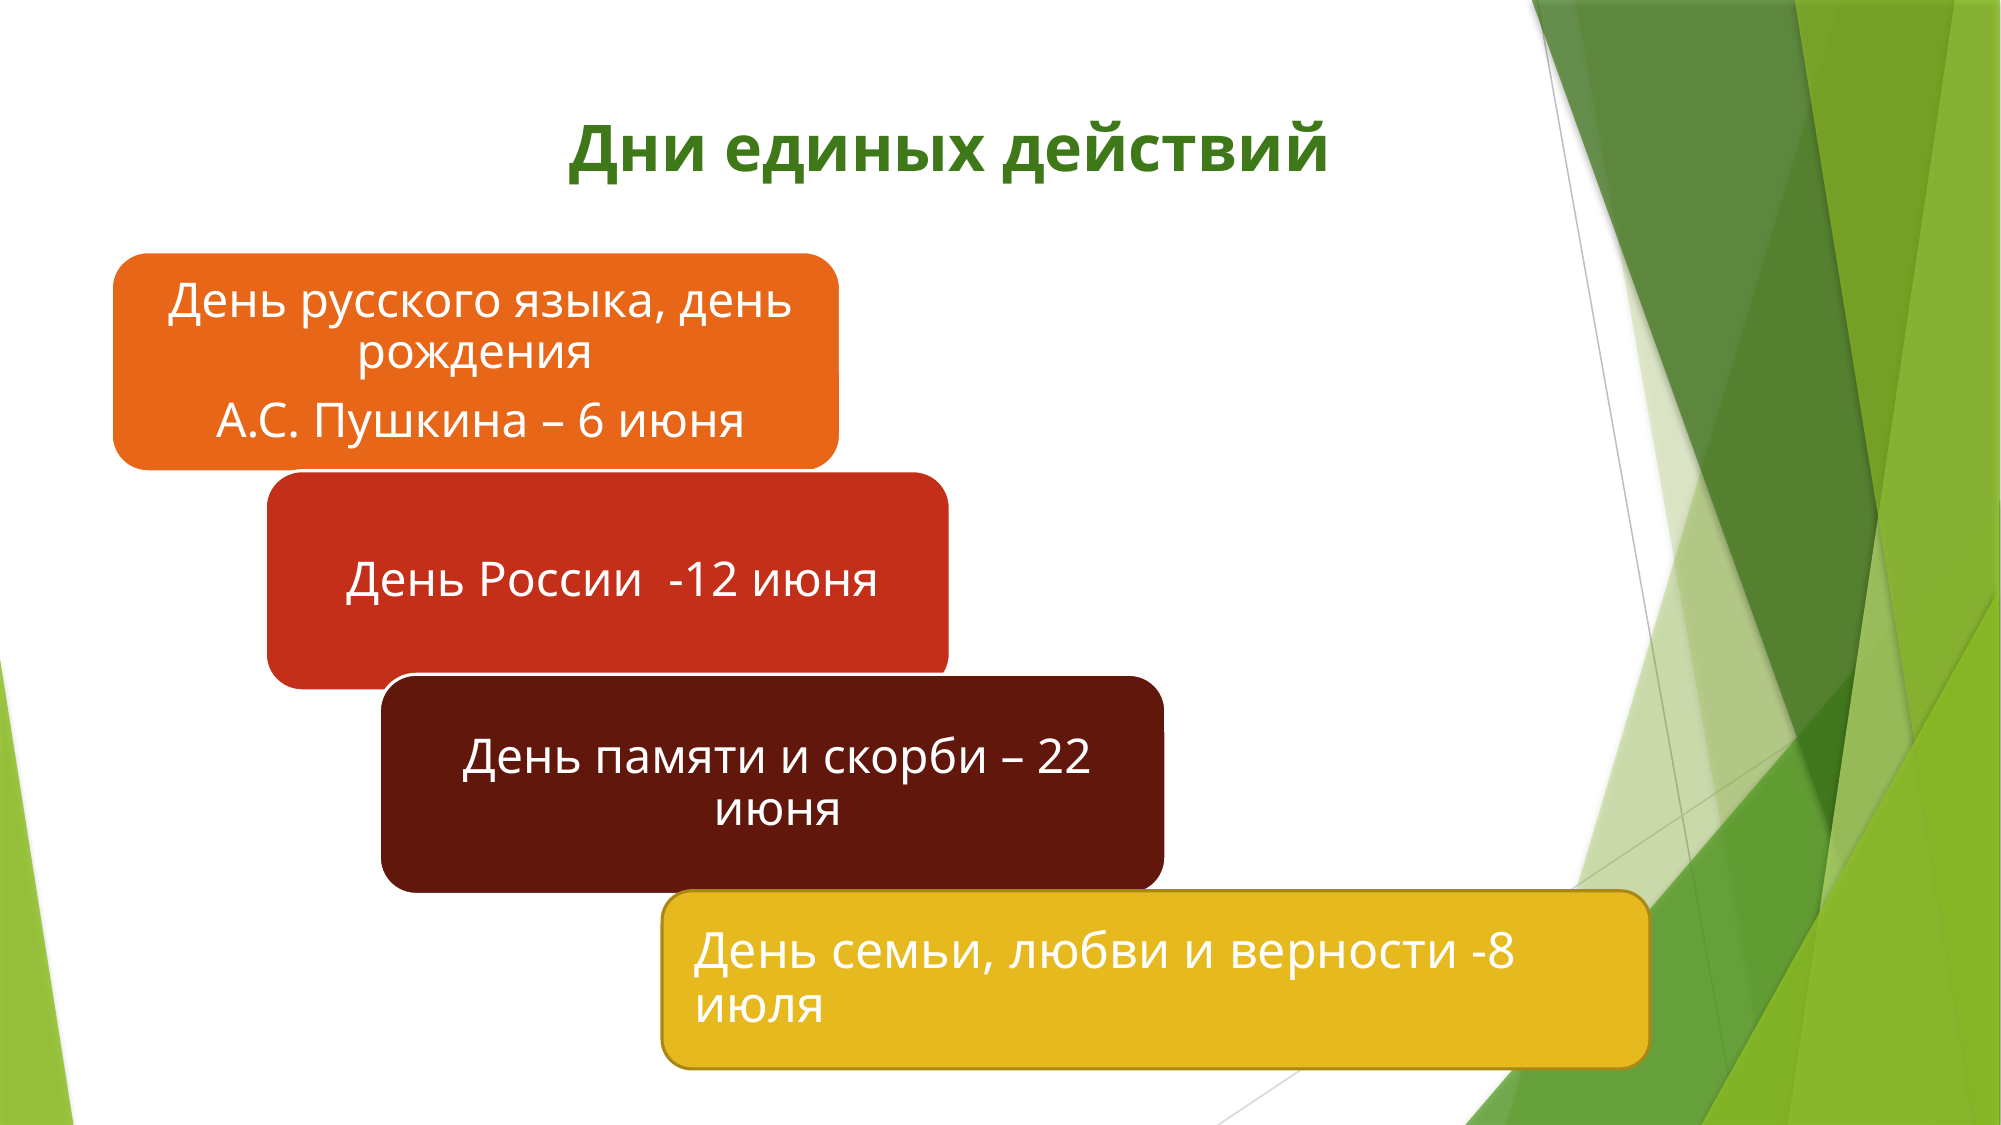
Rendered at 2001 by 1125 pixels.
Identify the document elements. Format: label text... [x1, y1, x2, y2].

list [110, 251, 1601, 992]
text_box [332, 117, 1291, 556]
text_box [661, 887, 1651, 1070]
title Дни единых действий [379, 99, 1522, 250]
